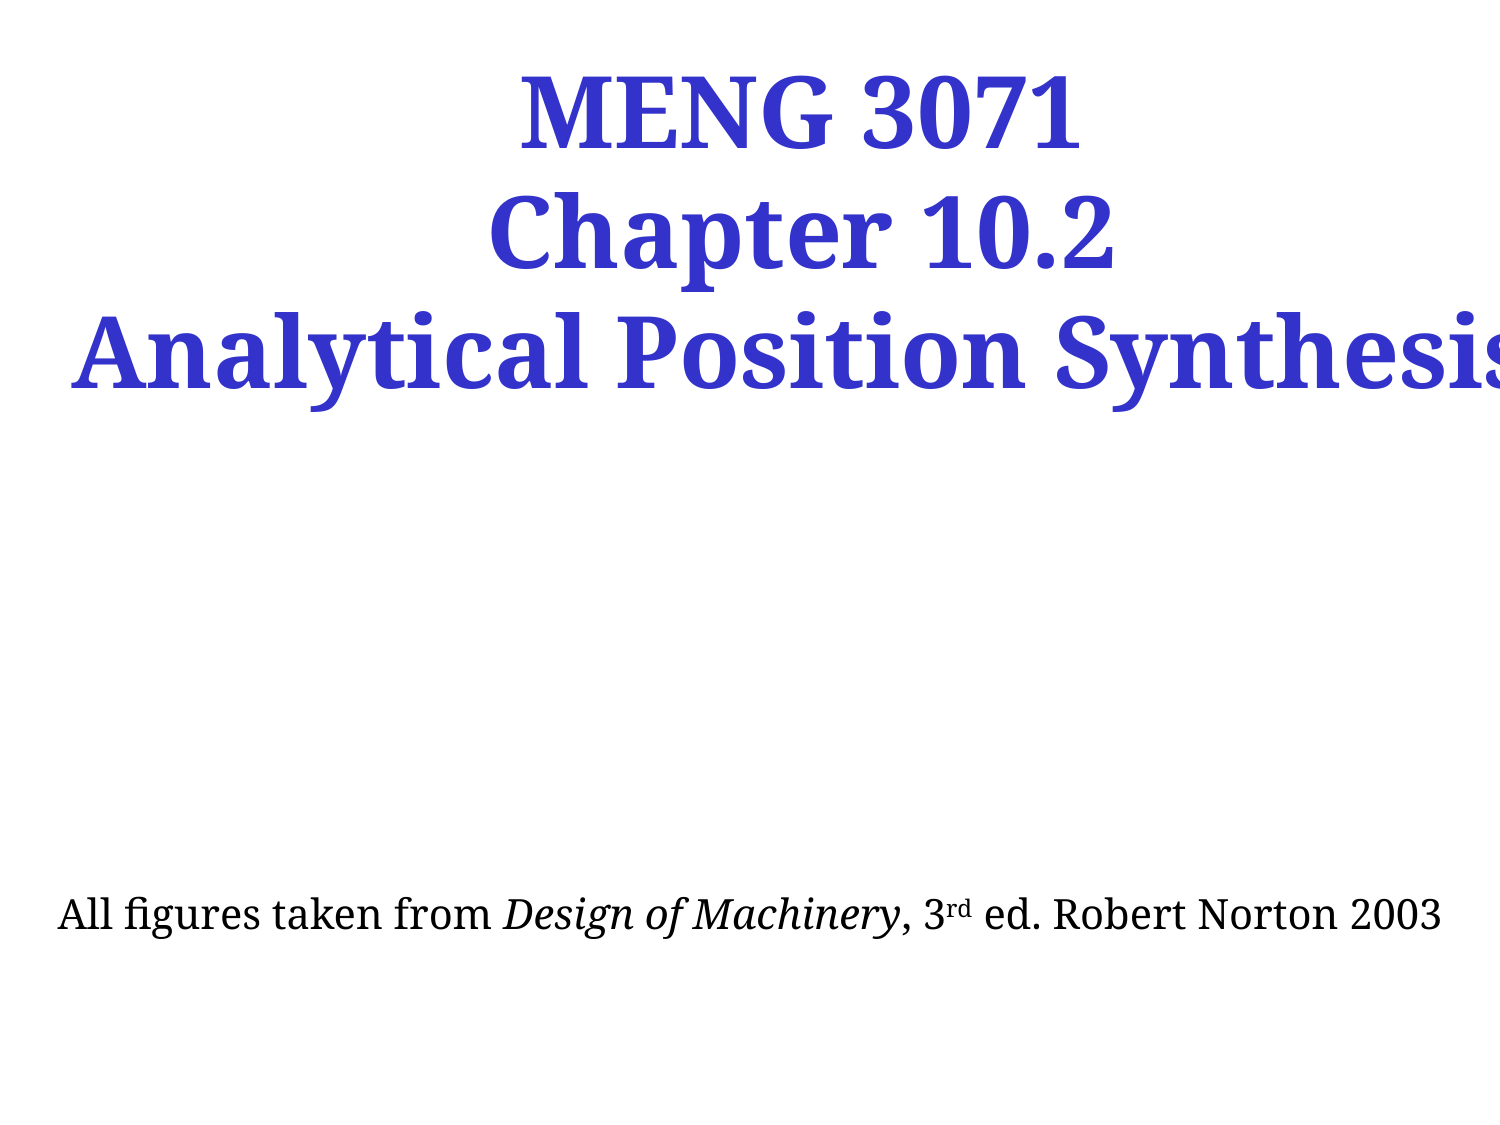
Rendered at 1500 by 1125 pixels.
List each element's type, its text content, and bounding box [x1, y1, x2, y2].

text_box All figures taken from Design of Machinery, 3rd ed. Robert Norton 2003 [0, 880, 1500, 946]
text_box MENG 3071 Chapter 10.2 Analytical Position Synthesis [56, 41, 1500, 417]
